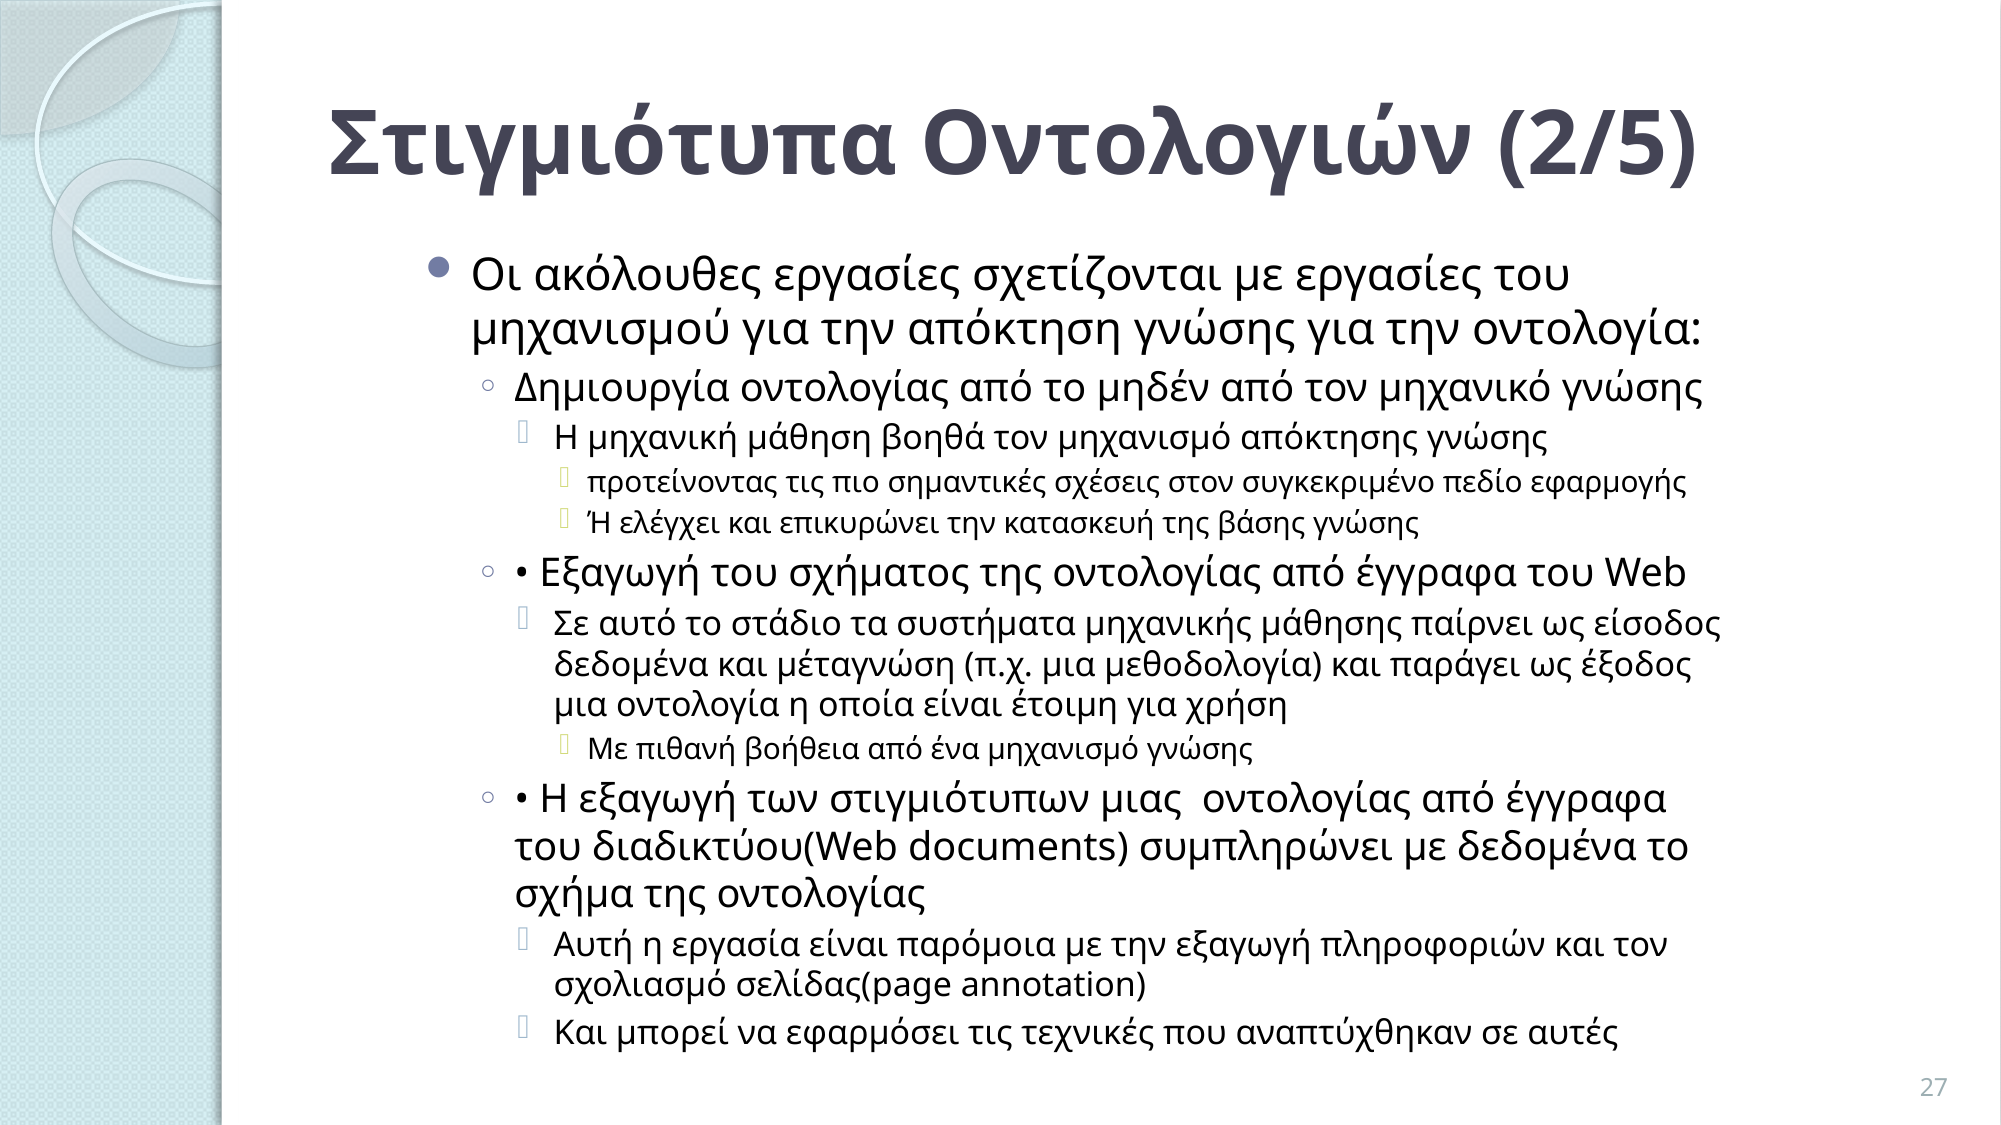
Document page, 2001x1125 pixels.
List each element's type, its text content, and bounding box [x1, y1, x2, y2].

slide_number 27 [1883, 1034, 1984, 1113]
list Οι ακόλουθες εργασίες σχετίζονται με εργασίες του μηχανισμού για την απόκτηση γνώσης για την οντολογία: Δημιουργία οντολογίας από το μηδέν από τον μηχανικό γνώσης Η μηχανική μάθηση βοηθά τον μηχανισμό απόκτησης γνώσης προτείνοντας τις πιο σημαντικές σχέσεις στον συγκεκριμένο πεδίο εφαρμογής Ή ελέγχει και επικυρώνει την κατασκευή της βάσης γνώσης • Εξαγωγή του σχήματος της οντολογίας από έγγραφα του Web Σε αυτό το στάδιο τα συστήματα μηχανικής μάθησης παίρνει ως είσοδος δεδομένα και μέταγνώση (π.χ. μια μεθοδολογία) και παράγει ως έξοδος μια οντολογία η οποία είναι έτοιμη για χρήση Με πιθανή βοήθεια από ένα μηχανισμό γνώσης • Η εξαγωγή των στιγμιότυπων μιας οντολογίας από έγγραφα του διαδικτύου(Web documents) συμπληρώνει με δεδομένα το σχήμα της οντολογίας Αυτή η εργασία είναι παρόμοια με την εξαγωγή πληροφοριών και τον σχολιασμό σελίδας(page annotation) Και μπορεί να εφαρμόσει τις τεχνικές που αναπτύχθηκαν σε αυτές [397, 237, 1739, 1094]
title Στιγμιότυπα Οντολογιών (2/5) [313, 45, 1954, 233]
